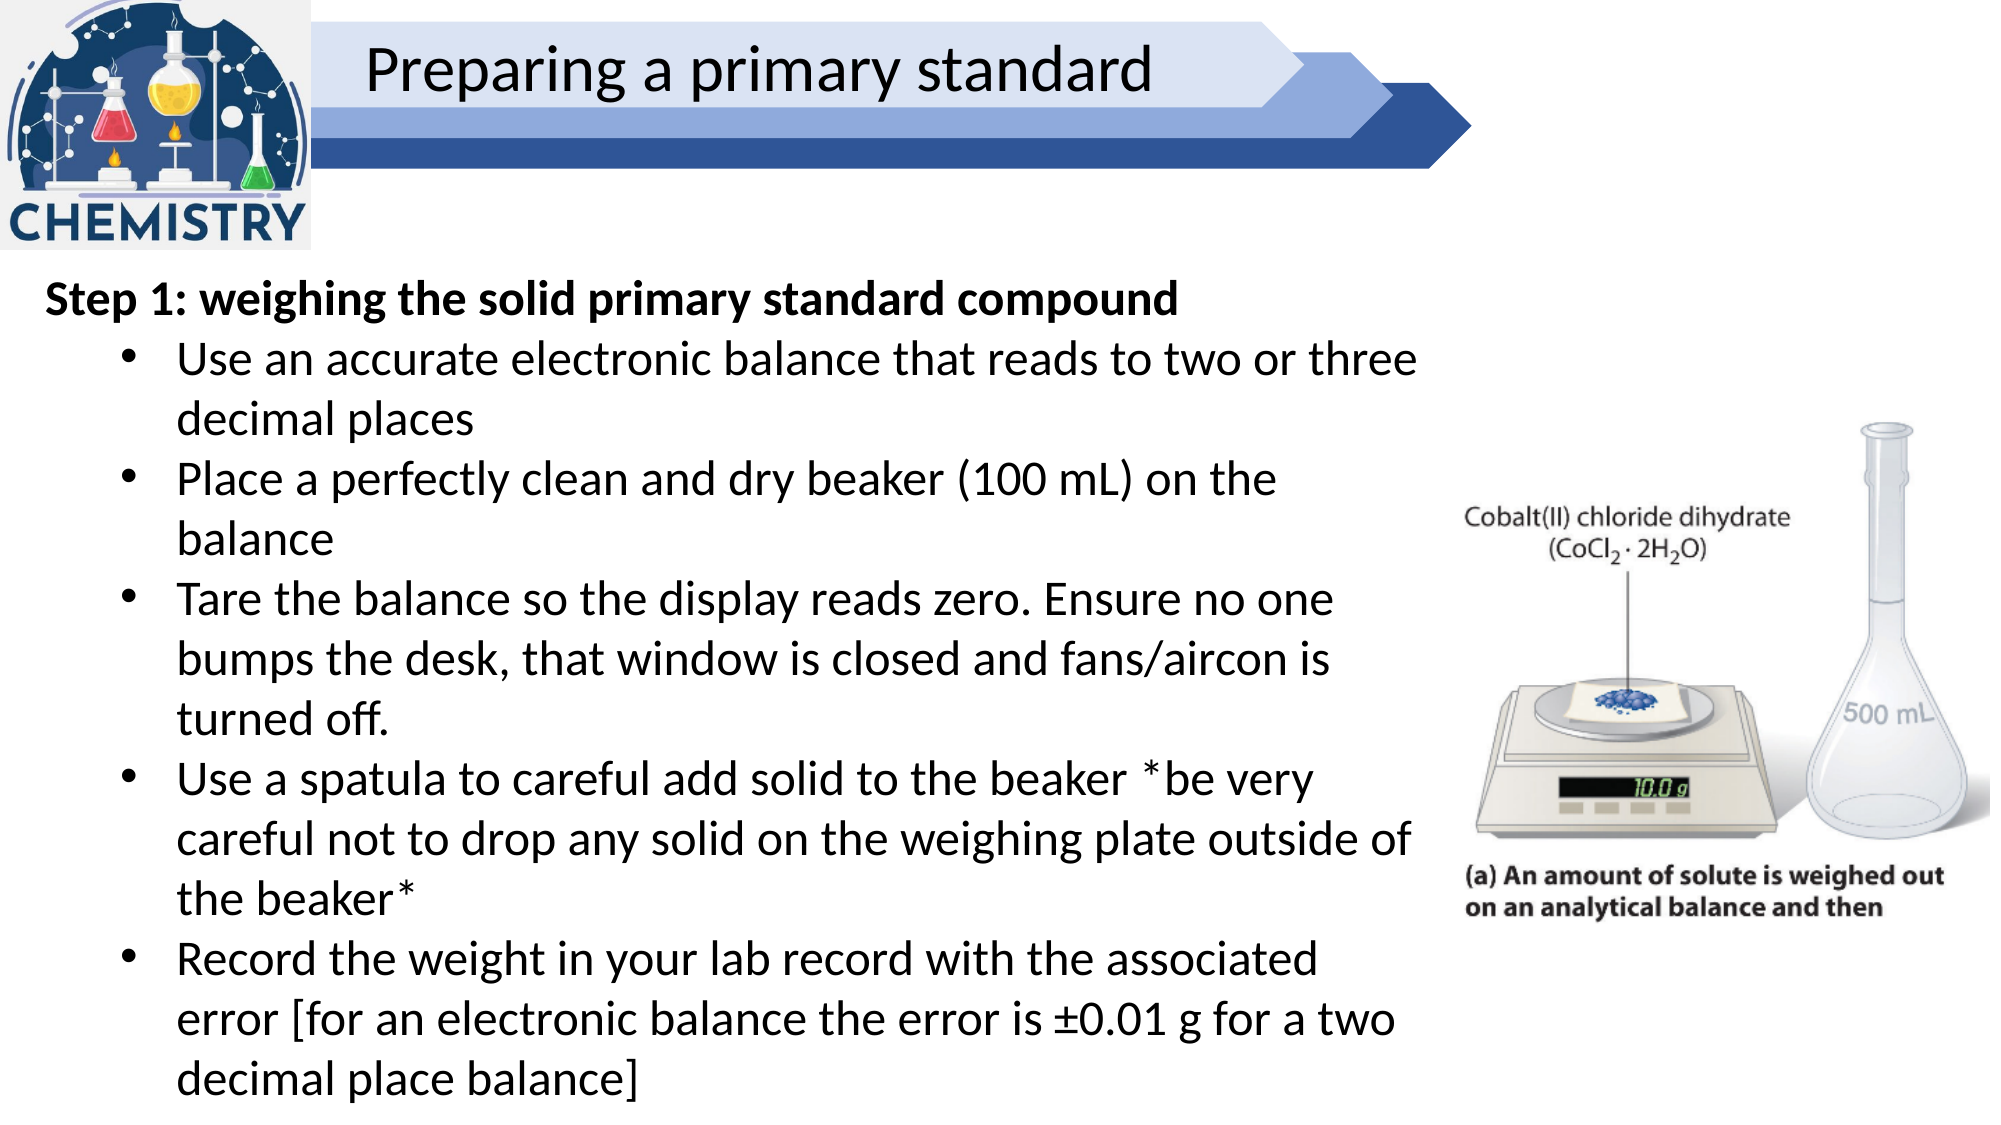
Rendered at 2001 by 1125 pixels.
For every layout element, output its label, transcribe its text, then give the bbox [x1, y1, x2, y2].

text_box [311, 81, 1474, 170]
text_box Preparing a primary standard [311, 20, 1306, 109]
picture [0, 0, 311, 250]
text_box [311, 51, 1395, 140]
text_box Step 1: weighing the solid primary standard compound Use an accurate electronic balance that reads to two or three decimal places Place a perfectly clean and dry beaker (100 mL) on the balance Tare the balance so the display reads zero. Ensure no one bumps the desk, that window is closed and fans/aircon is turned off. Use a spatula to careful add solid to the beaker *be very careful not to drop any solid on the weighing plate outside of the beaker* Record the weight in your lab record with the associated error [for an electronic balance the error is ±0.01 g for a two decimal place balance] [30, 257, 1447, 1113]
picture [1426, 332, 1990, 941]
